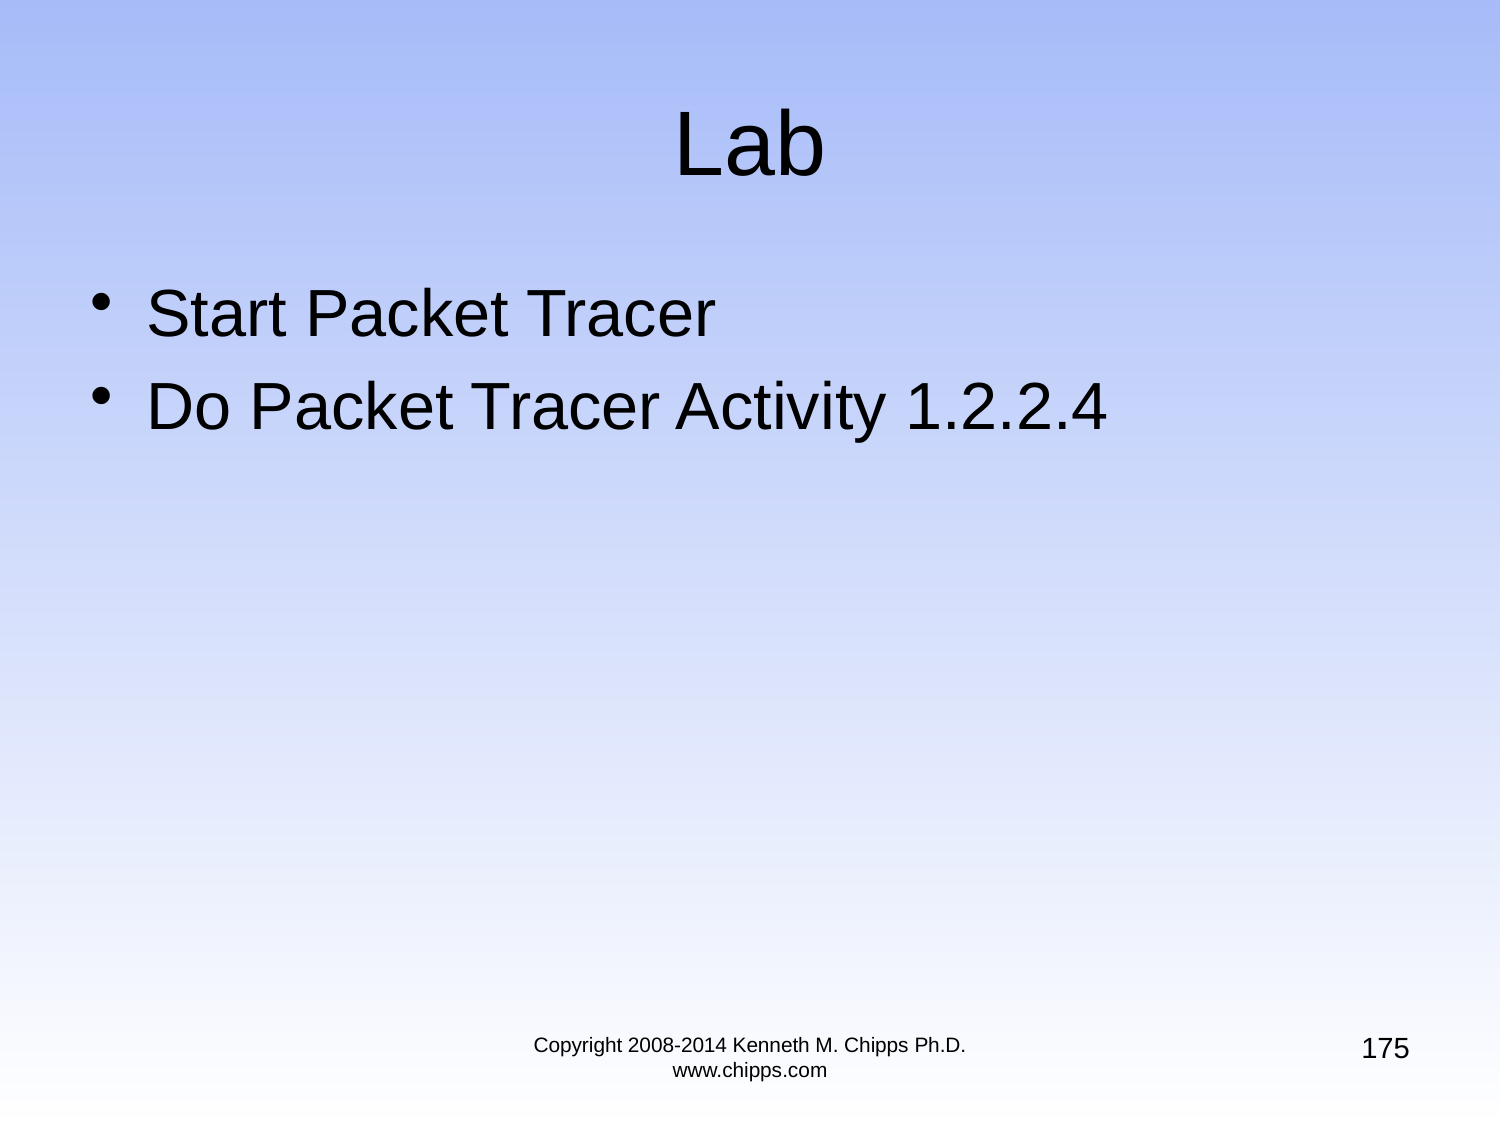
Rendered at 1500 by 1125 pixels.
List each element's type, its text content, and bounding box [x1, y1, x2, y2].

title Lab [74, 44, 1426, 233]
slide_number 135 [1426, 114, 1500, 118]
slide_number 135 [0, 114, 74, 118]
footer Copyright 2008-2014 Kenneth M. Chipps Ph.D. www.chipps.com [449, 1024, 1051, 1103]
slide_number 175 [1074, 1021, 1426, 1101]
list Start Packet Tracer Do Packet Tracer Activity 1.2.2.4 [74, 262, 1426, 1006]
